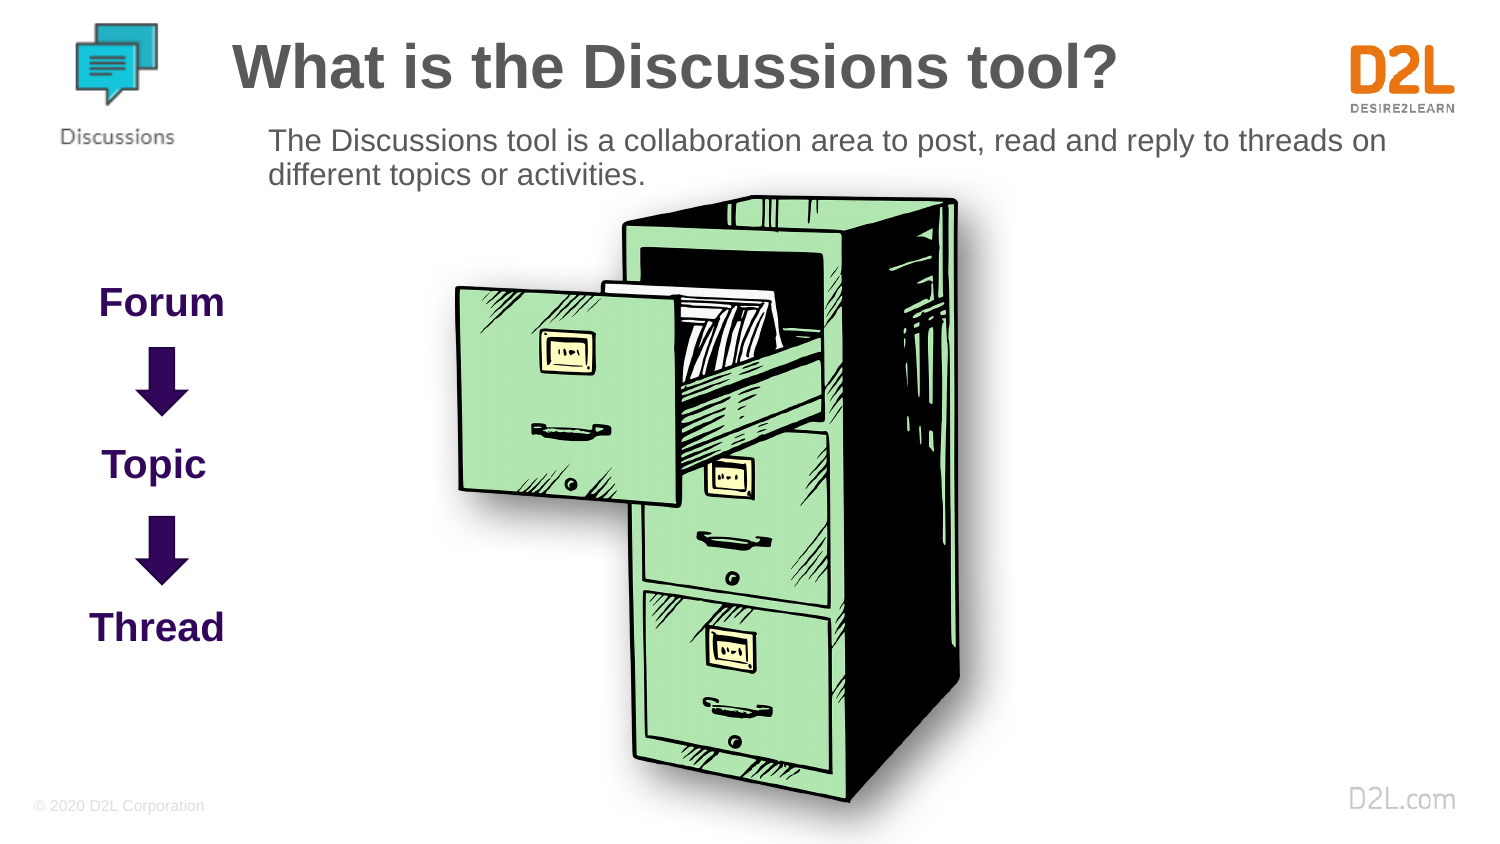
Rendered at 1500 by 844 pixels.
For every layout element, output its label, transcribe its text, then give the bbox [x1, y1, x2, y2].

text_box Topic [89, 432, 219, 493]
text_box Thread [77, 594, 237, 655]
list The Discussions tool is a collaboration area to post, read and reply to threads on different topics or activities. [257, 118, 1500, 323]
text_box [134, 347, 190, 417]
title What is the Discussions tool? [221, 20, 1139, 184]
picture [0, 0, 1500, 844]
text_box [134, 515, 190, 586]
text_box Forum [87, 270, 237, 331]
